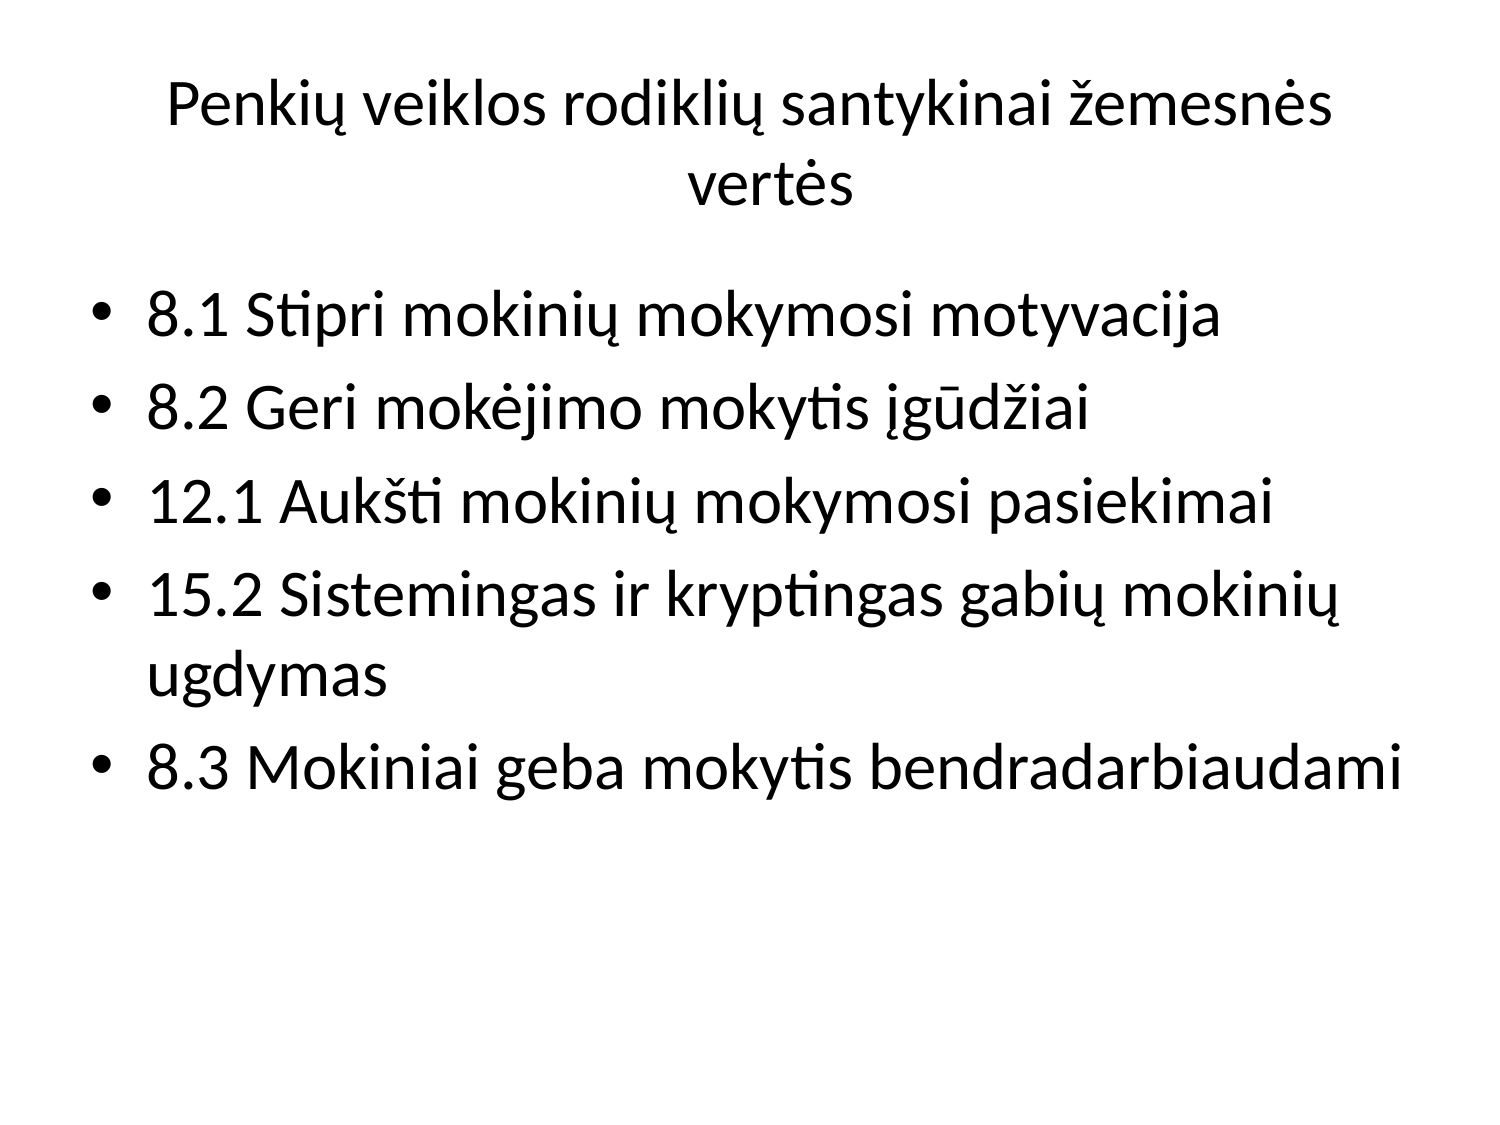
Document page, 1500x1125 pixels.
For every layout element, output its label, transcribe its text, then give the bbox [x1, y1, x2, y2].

list 8.1 Stipri mokinių mokymosi motyvacija 8.2 Geri mokėjimo mokytis įgūdžiai 12.1 Aukšti mokinių mokymosi pasiekimai 15.2 Sistemingas ir kryptingas gabių mokinių ugdymas 8.3 Mokiniai geba mokytis bendradarbiaudami [75, 262, 1425, 1005]
title Penkių veiklos rodiklių santykinai žemesnės vertės [75, 45, 1425, 233]
